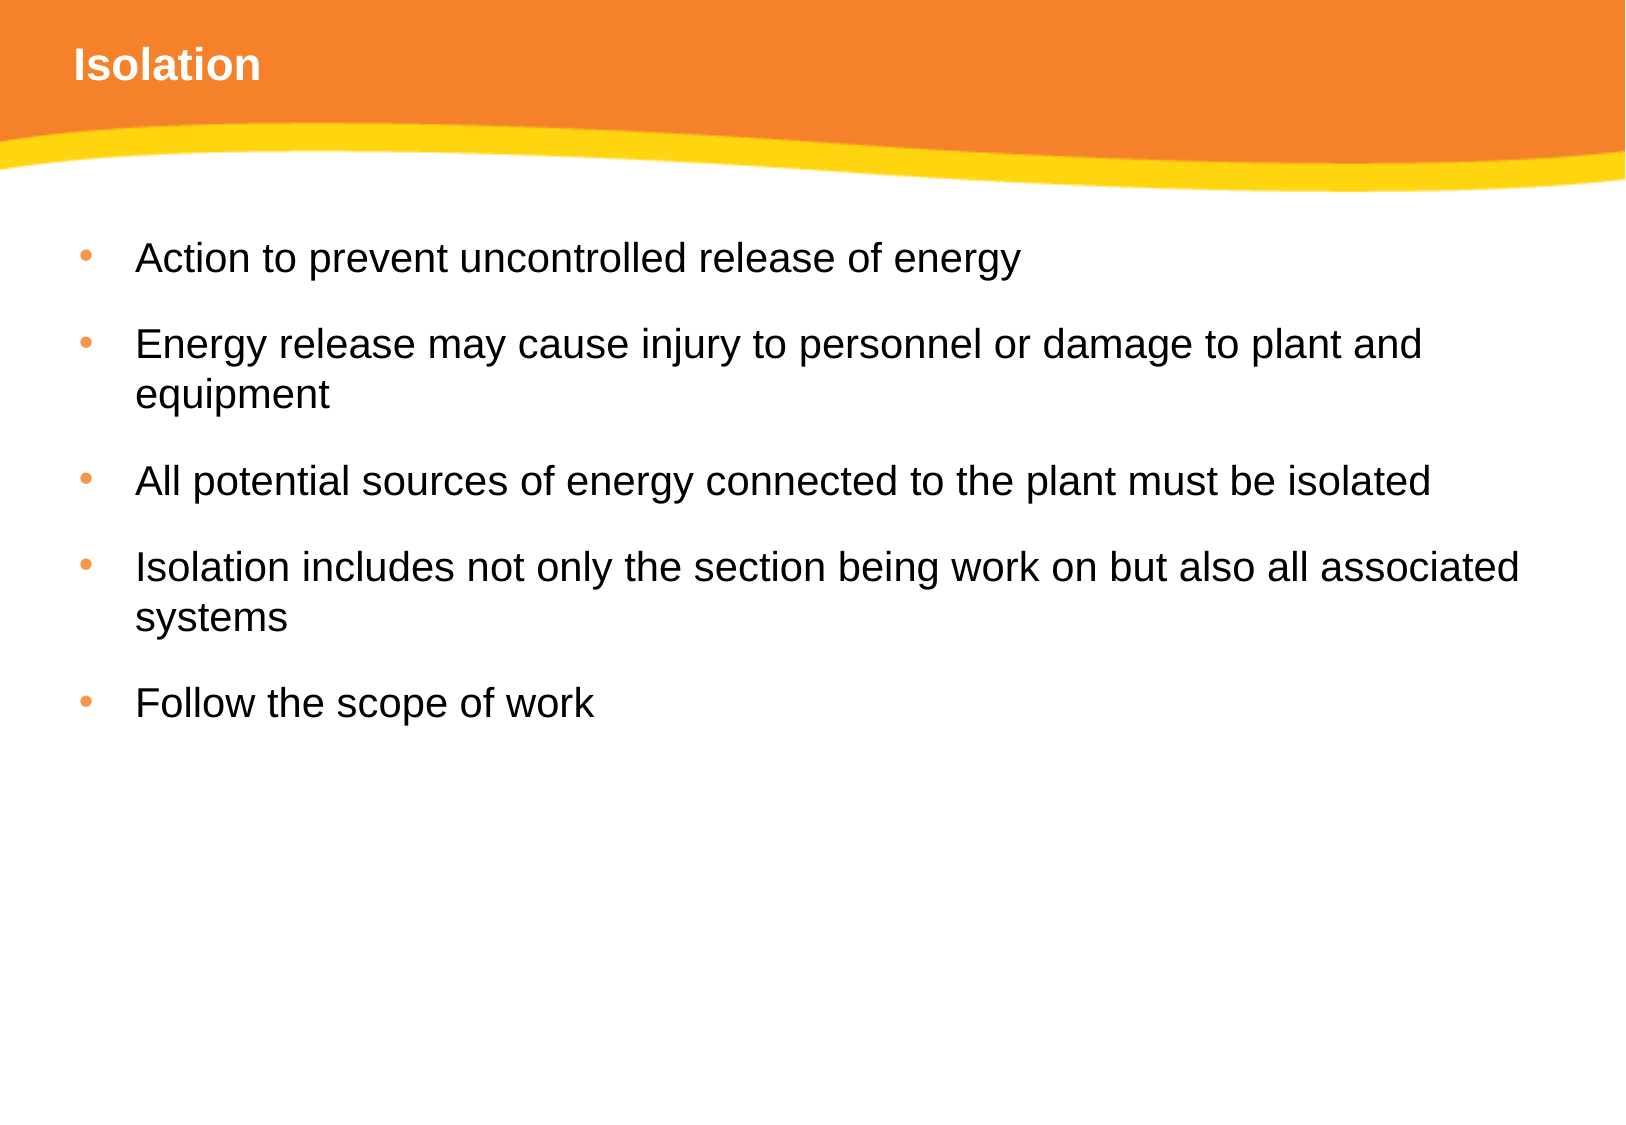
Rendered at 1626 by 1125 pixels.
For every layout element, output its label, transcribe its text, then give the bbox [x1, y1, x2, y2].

list Action to prevent uncontrolled release of energy Energy release may cause injury to personnel or damage to plant and equipment All potential sources of energy connected to the plant must be isolated Isolation includes not only the section being work on but also all associated systems Follow the scope of work [64, 222, 1549, 1038]
title Isolation [58, 4, 1600, 120]
picture [0, 0, 1625, 1125]
